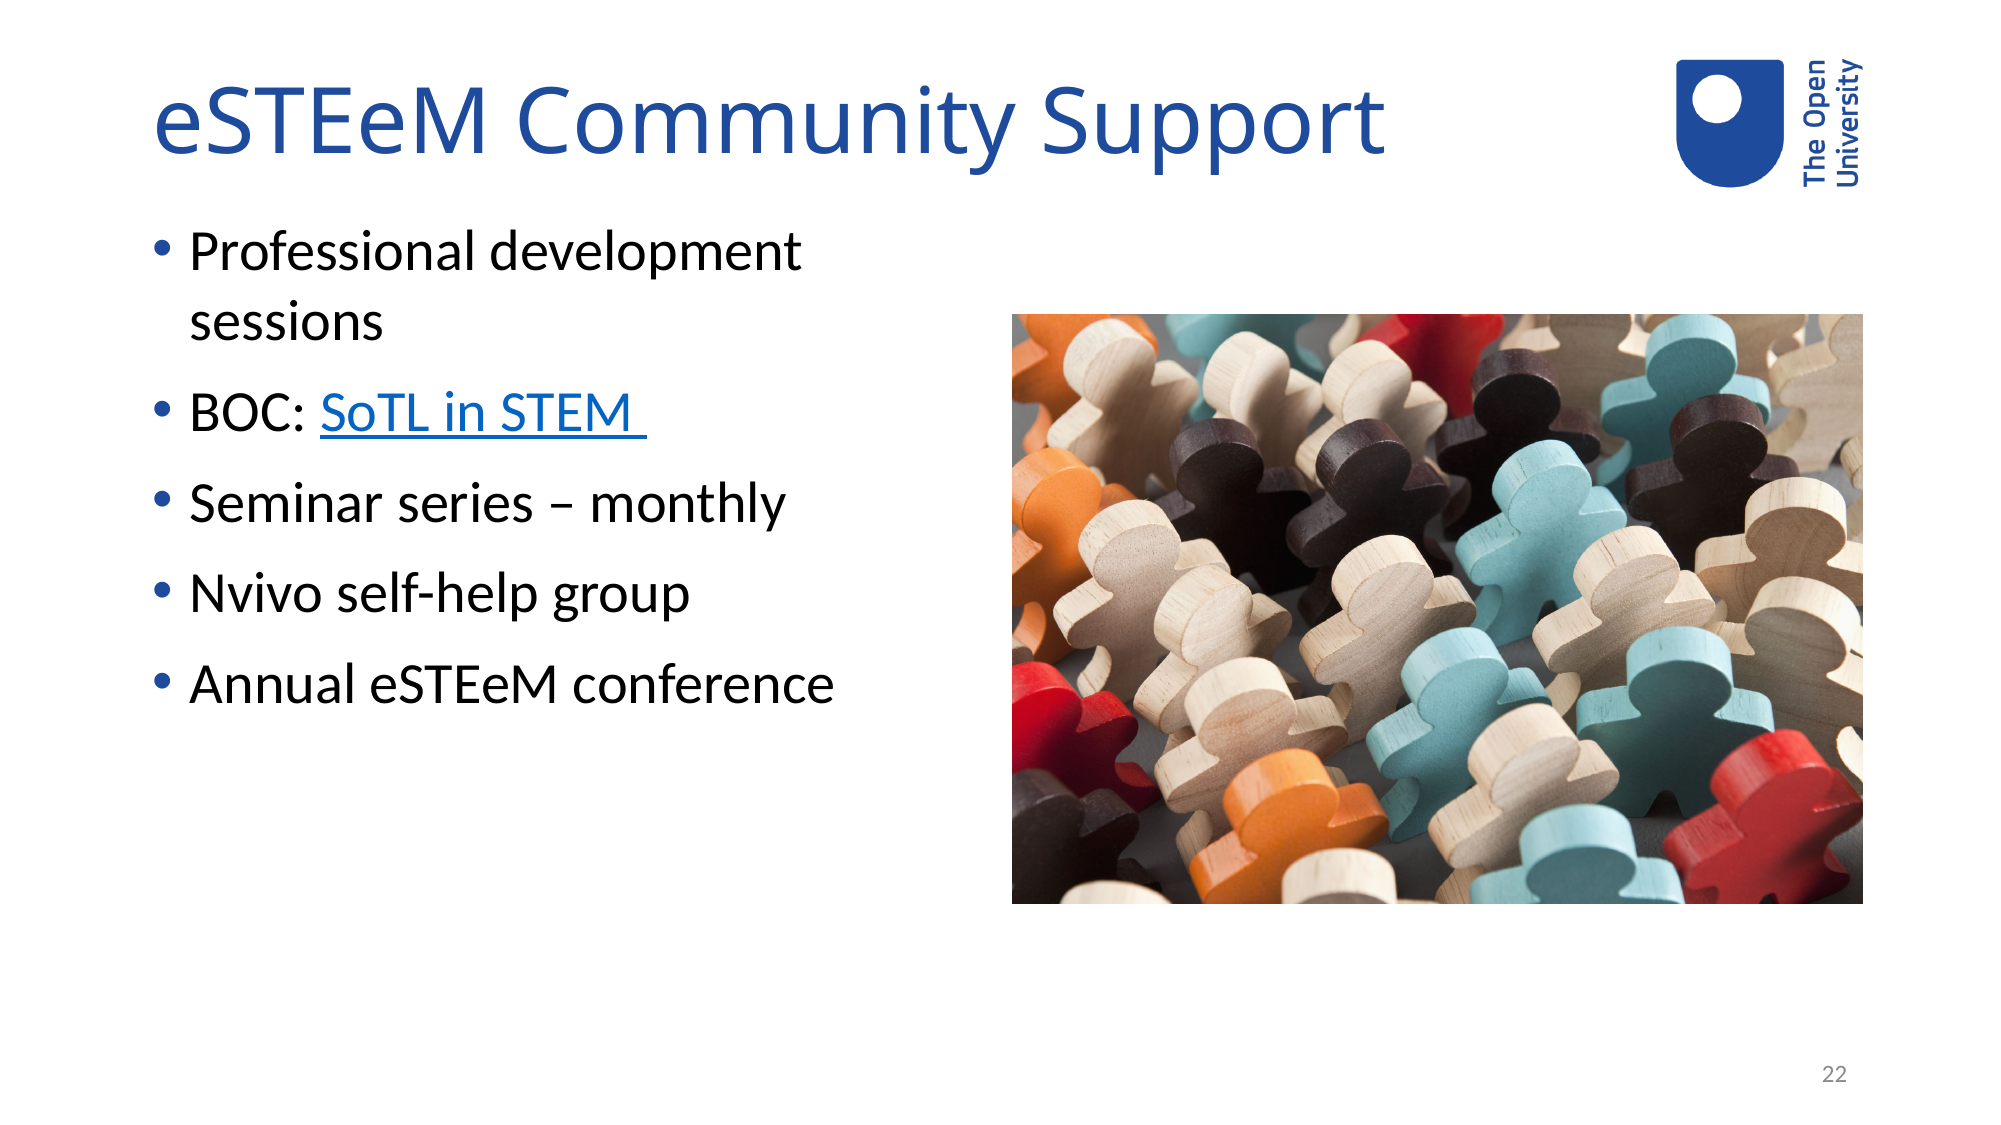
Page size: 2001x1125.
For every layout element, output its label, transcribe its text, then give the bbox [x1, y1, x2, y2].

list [1012, 314, 1863, 904]
slide_number 22 [1412, 1042, 1863, 1103]
list Professional development sessions BOC: SoTL in STEM Seminar series – monthly Nvivo self-help group Annual eSTEeM conference [137, 204, 988, 1014]
title eSTEeM Community Support [137, 59, 1863, 188]
